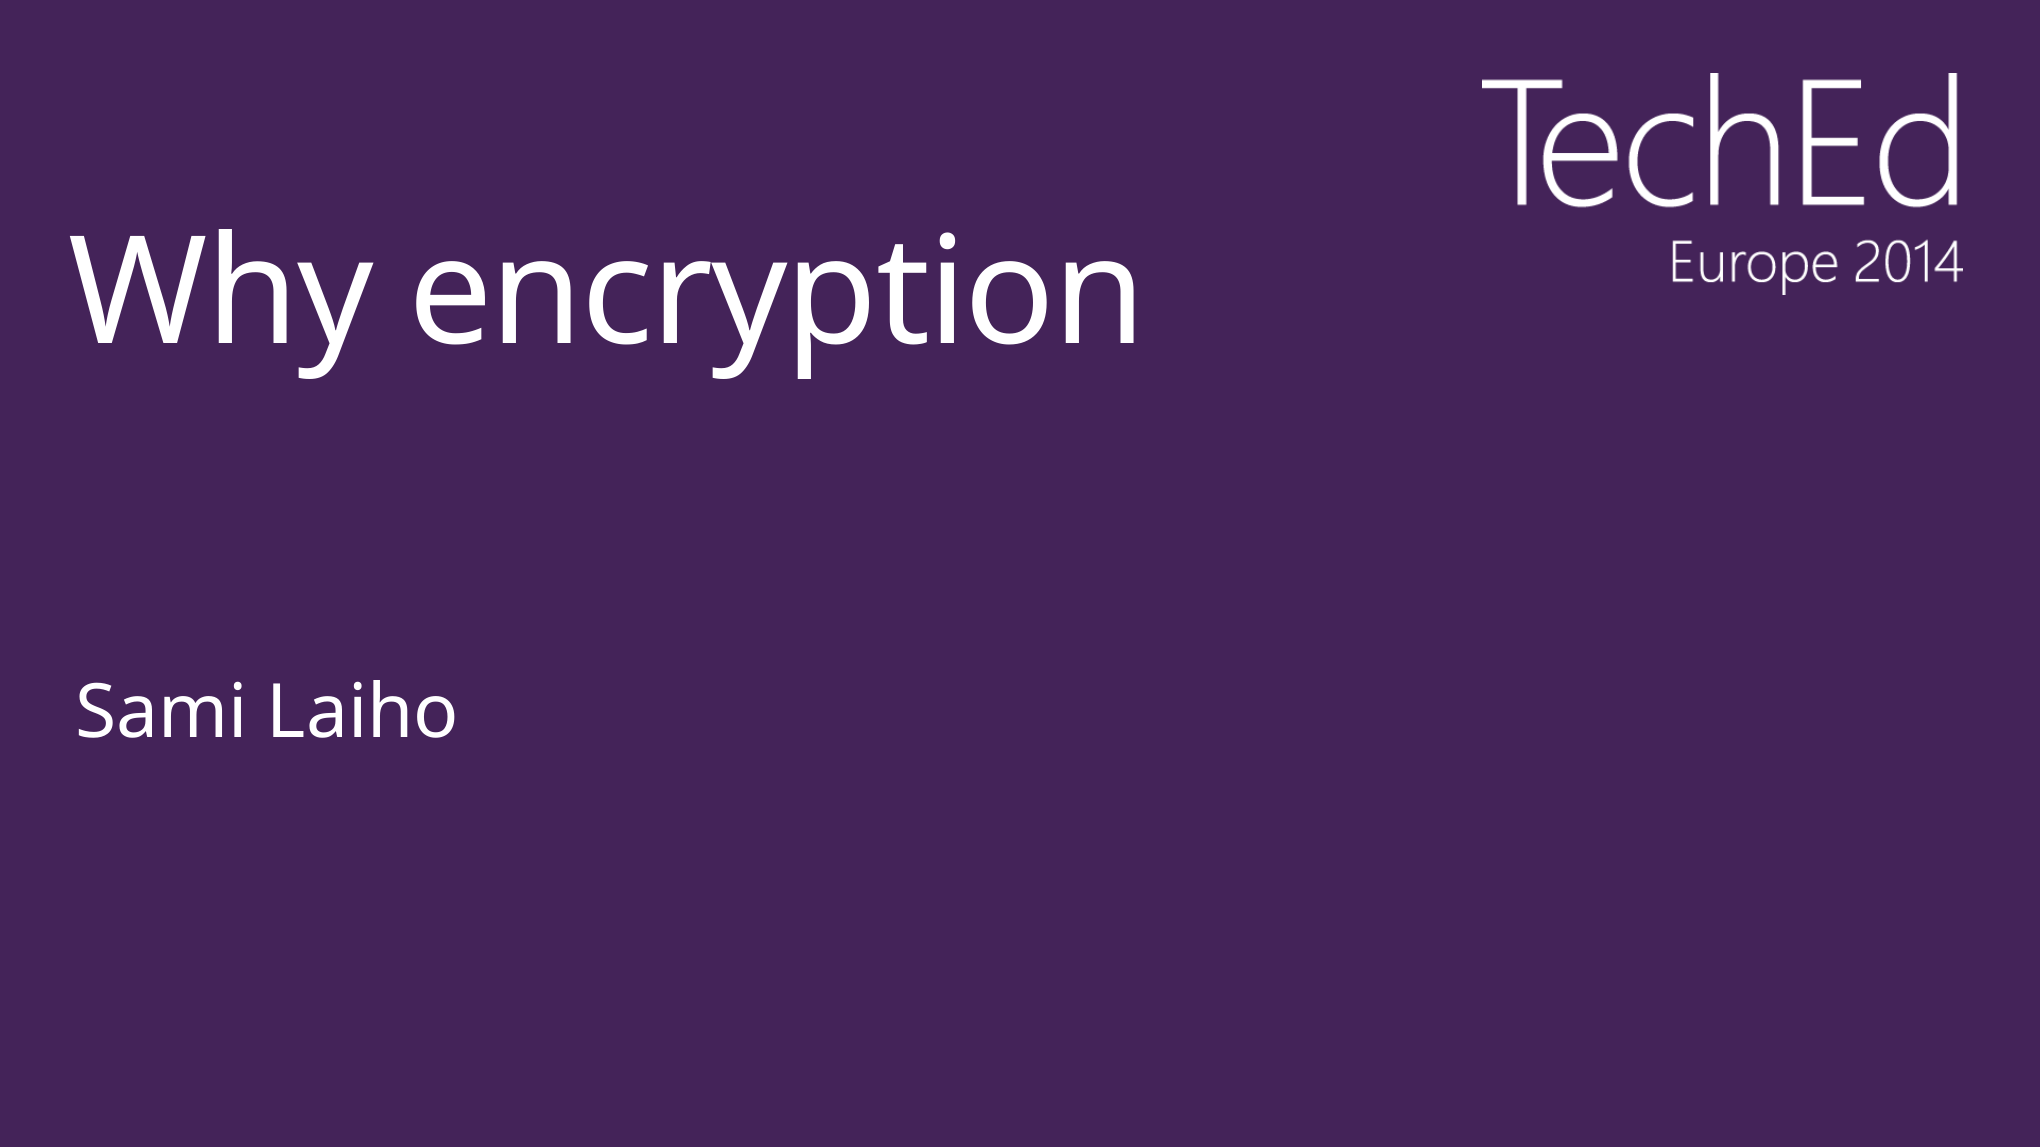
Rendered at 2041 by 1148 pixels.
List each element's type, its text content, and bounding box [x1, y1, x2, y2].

picture [1482, 73, 1963, 295]
list Sami Laiho [45, 648, 1396, 949]
title Why encryption [45, 198, 1396, 648]
